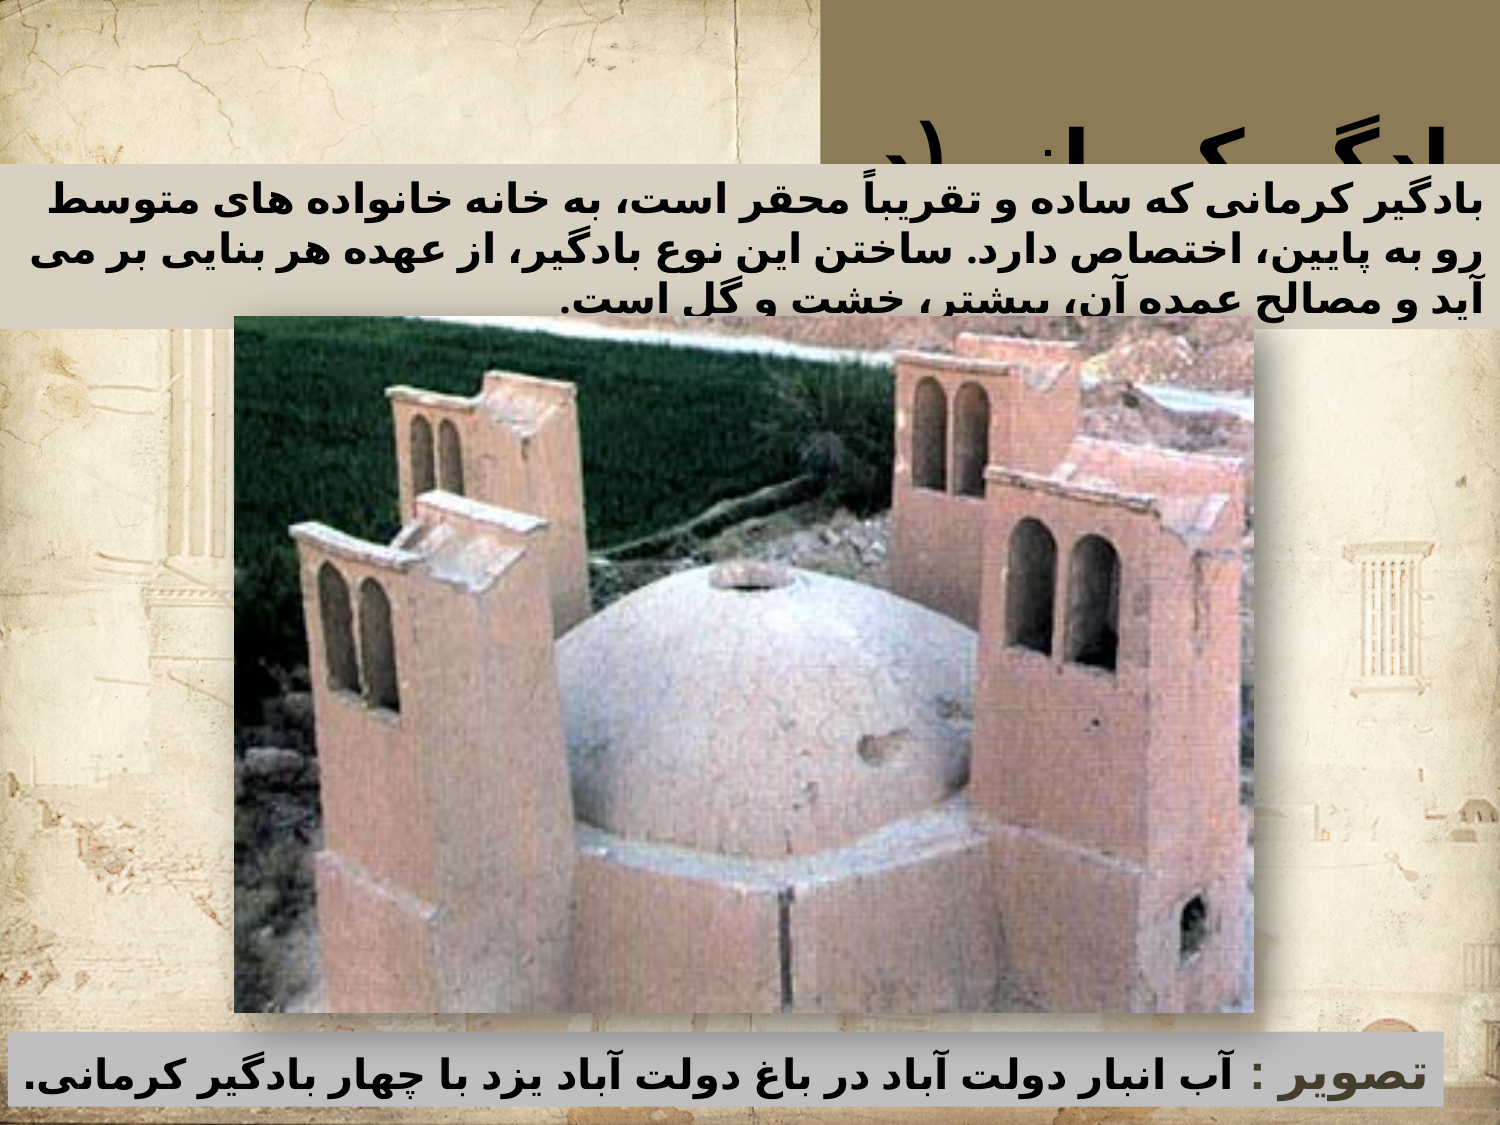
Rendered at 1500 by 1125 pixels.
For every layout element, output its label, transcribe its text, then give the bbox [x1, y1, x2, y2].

text_box بادگیرکرمانی(دو قلو) [820, 0, 1500, 164]
picture [0, 0, 820, 164]
text_box تصویر : آب انبار دولت آباد در باغ دولت آباد یزد با چهار بادگیر کرمانی. [7, 1031, 1444, 1107]
picture [0, 316, 1500, 1125]
text_box بادگیر کرمانی که ساده و تقریباً محقر است، به خانه خانواده های متوسط رو به پایین، اختصاص دارد. ساختن این نوع بادگیر، از عهده هر بنایی بر می آید و مصالح عمده آن، بیشتر، خشت و گل است. [0, 164, 1500, 329]
